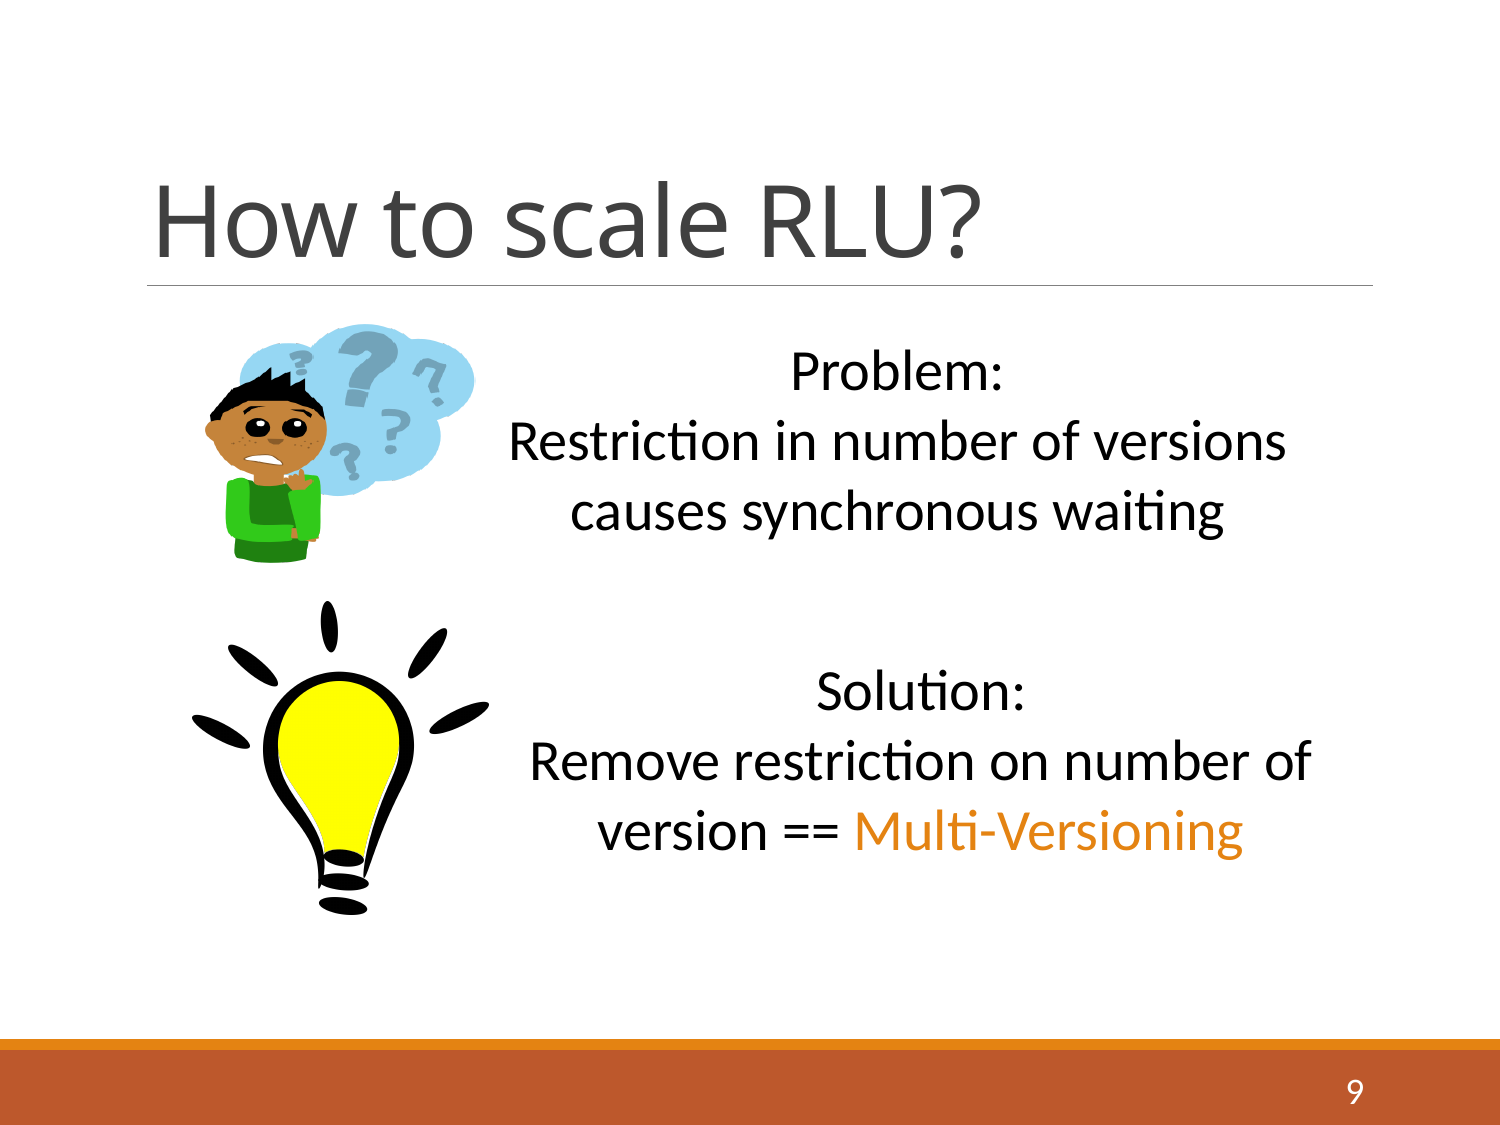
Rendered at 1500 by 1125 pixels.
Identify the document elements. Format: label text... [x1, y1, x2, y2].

picture [191, 601, 490, 916]
text_box Solution: Remove restriction on number of version == Multi-Versioning [511, 644, 1331, 870]
slide_number 9 [1218, 1059, 1380, 1120]
text_box Problem: Restriction in number of versions causes synchronous waiting [488, 324, 1308, 550]
picture [205, 323, 476, 563]
title How to scale RLU? [135, 47, 1373, 285]
